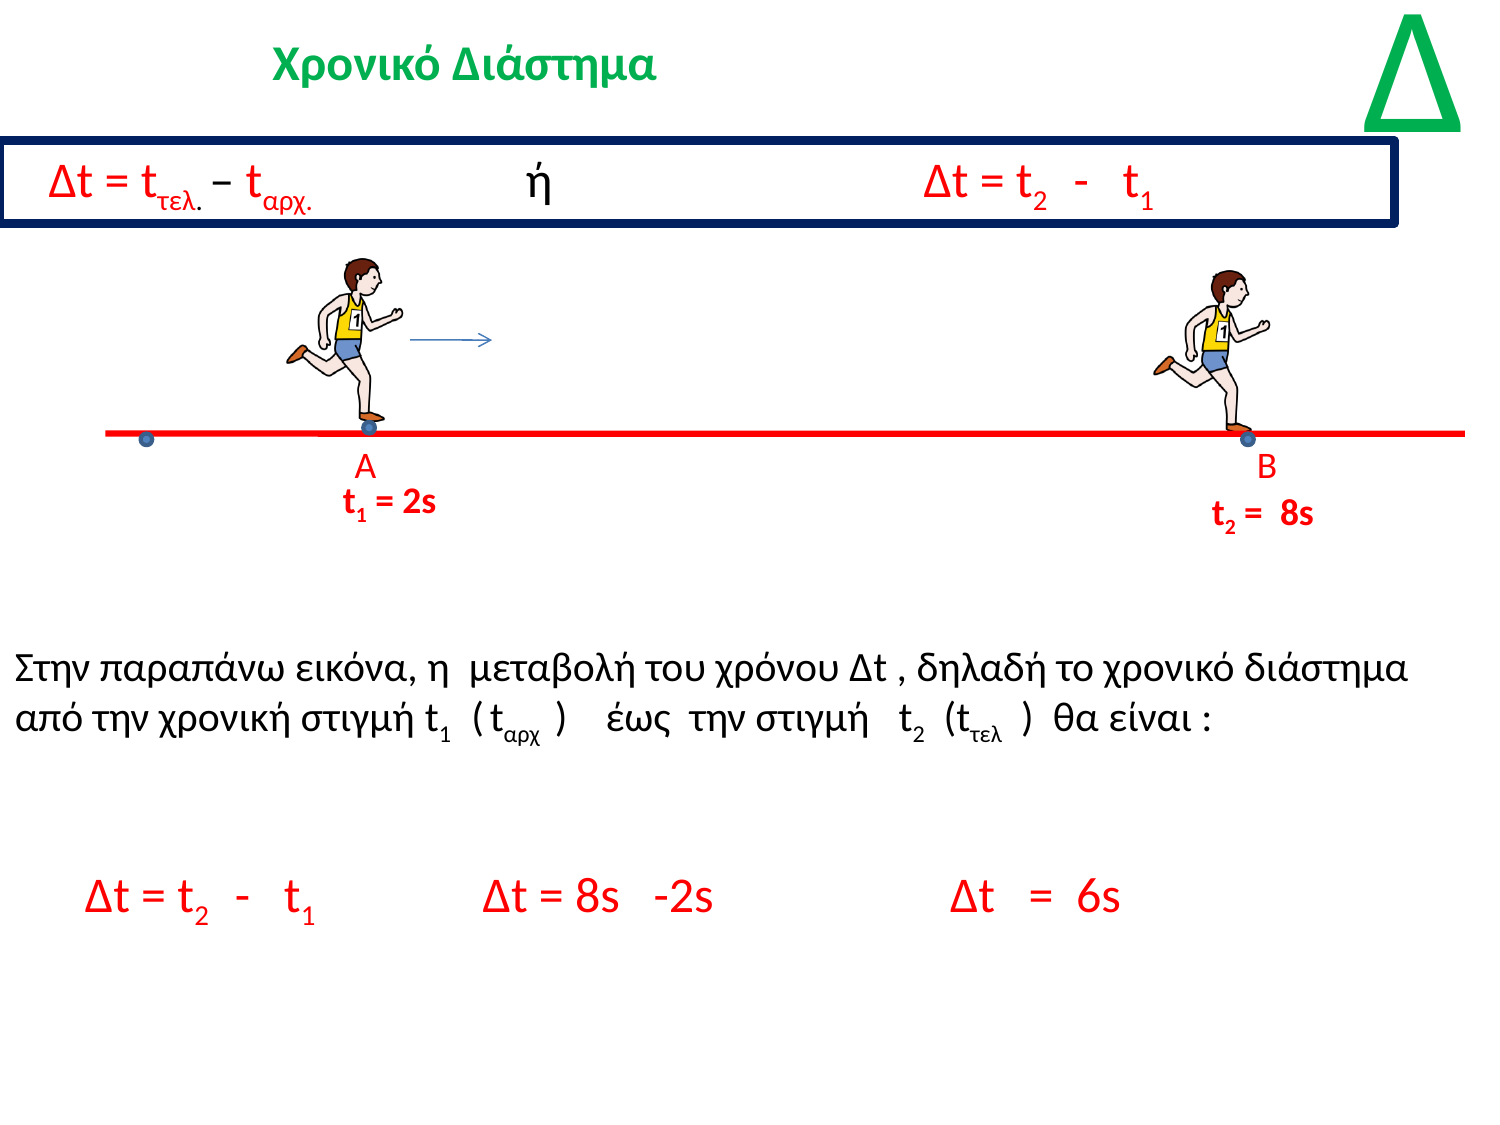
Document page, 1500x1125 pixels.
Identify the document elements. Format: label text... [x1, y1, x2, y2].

picture [1136, 269, 1291, 433]
text_box t2 = 8s [1197, 480, 1329, 547]
text_box B [1242, 444, 1289, 480]
text_box Α [339, 441, 387, 468]
text_box Δ [1347, 0, 1500, 176]
picture [269, 257, 424, 425]
text_box Δt = t2 - t1 Δt = 8s -2s Δt = 6s [70, 855, 1465, 939]
text_box Στην παραπάνω εικόνα, η μεταβολή του χρόνου Δt , δηλαδή το χρονικό διάστημα από την χρονική στιγμή t1 ( tαρχ ) έως την στιγμή t2 (tτελ ) θα είναι : [0, 632, 1465, 755]
text_box Δt = tτελ. – tαρχ. ή Δt = t2 - t1 [0, 140, 1395, 224]
text_box [138, 441, 154, 448]
text_box t1 = 2s [328, 468, 493, 535]
text_box Χρονικό Διάστημα [257, 23, 1090, 99]
